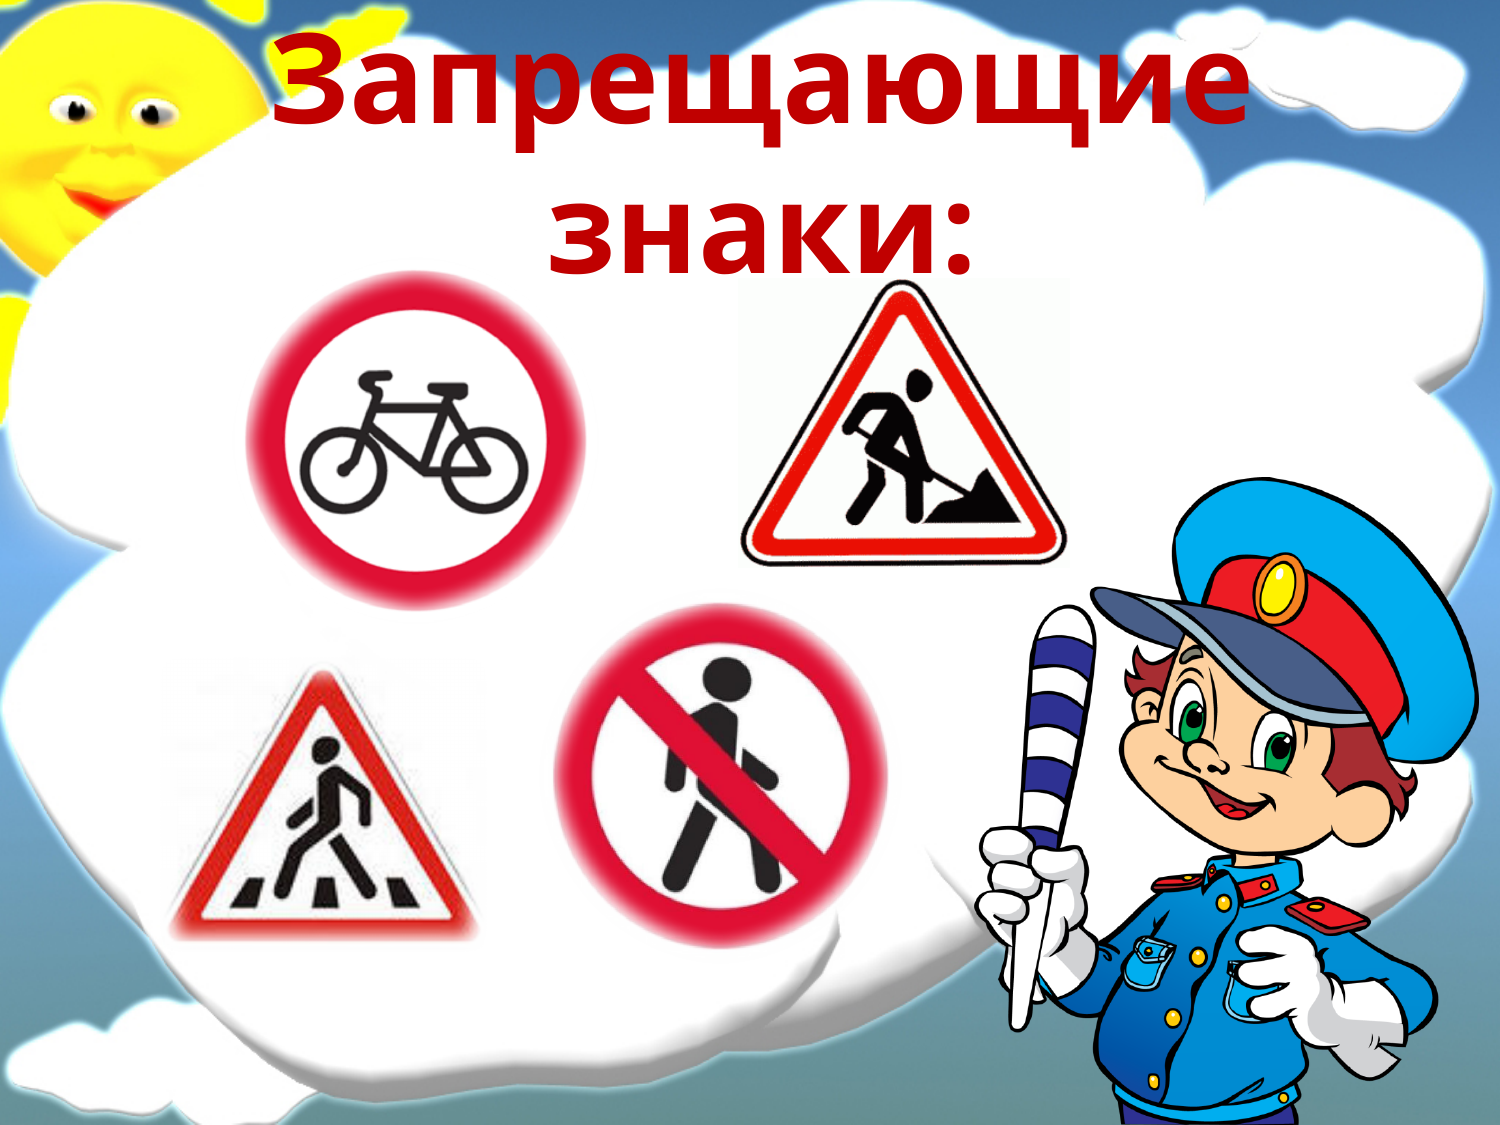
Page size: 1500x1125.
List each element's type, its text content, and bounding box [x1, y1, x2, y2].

picture [0, 0, 1500, 1125]
text_box [29, 845, 289, 993]
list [229, 255, 601, 626]
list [159, 656, 488, 953]
title Запрещающие знаки: [52, 54, 1471, 243]
